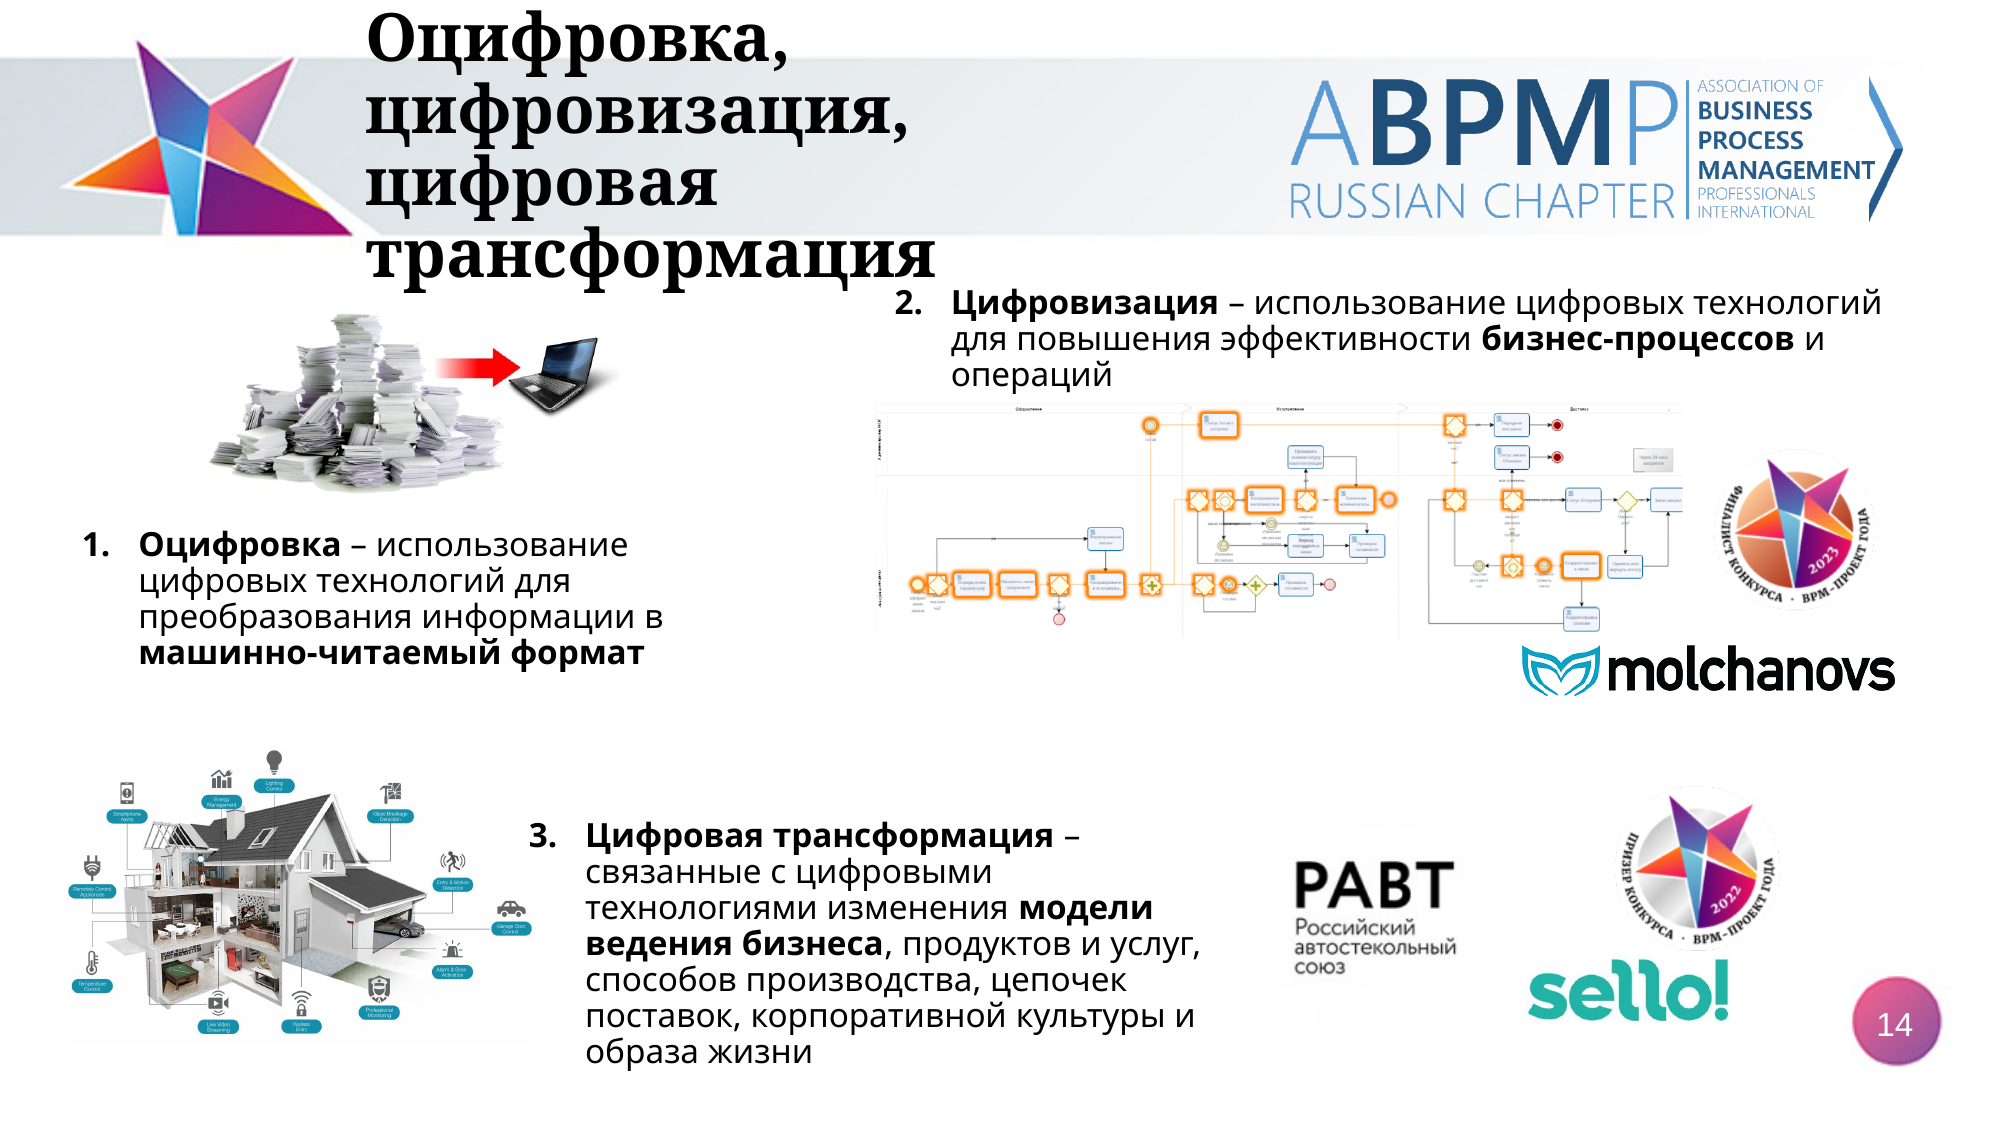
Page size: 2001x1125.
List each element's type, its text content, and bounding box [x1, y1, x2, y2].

picture [0, 0, 2001, 1125]
text_box Оцифровка – использование цифровых технологий для преобразования информации в машинно-читаемый формат [67, 520, 760, 761]
title Оцифровка, цифровизация, цифровая трансформация [350, 59, 1277, 236]
list Цифровая трансформация – связанные с цифровыми технологиями изменения модели ведения бизнеса, продуктов и услуг, способов производства, цепочек поставок, корпоративной культуры и образа жизни [514, 811, 1228, 1089]
text_box Цифровизация – использование цифровых технологий для повышения эффективности бизнес-процессов и операций [879, 278, 1900, 519]
slide_number 14 [1847, 993, 1943, 1054]
